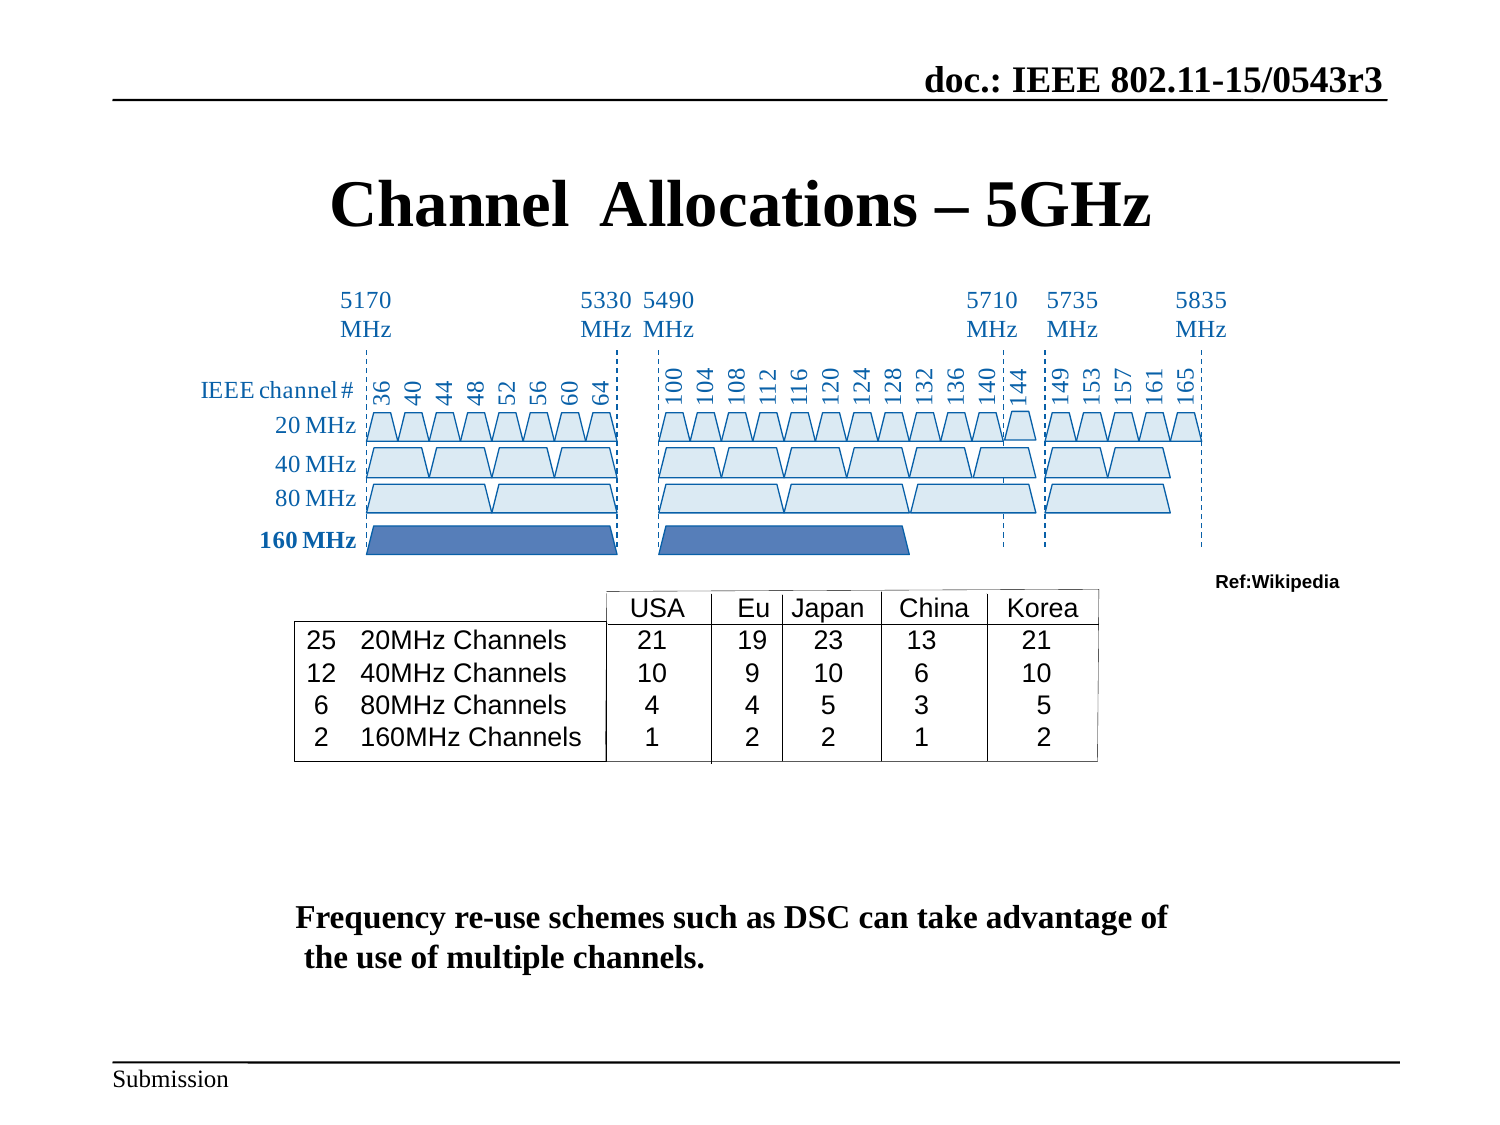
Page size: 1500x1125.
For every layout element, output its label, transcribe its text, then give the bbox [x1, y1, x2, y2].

text_box Frequency re-use schemes such as DSC can take advantage of the use of multiple channels. [280, 887, 1193, 1022]
picture [174, 274, 1255, 766]
title Channel Allocations – 5GHz [112, 112, 1388, 288]
text_box Ref:Wikipedia [1259, 562, 1355, 600]
